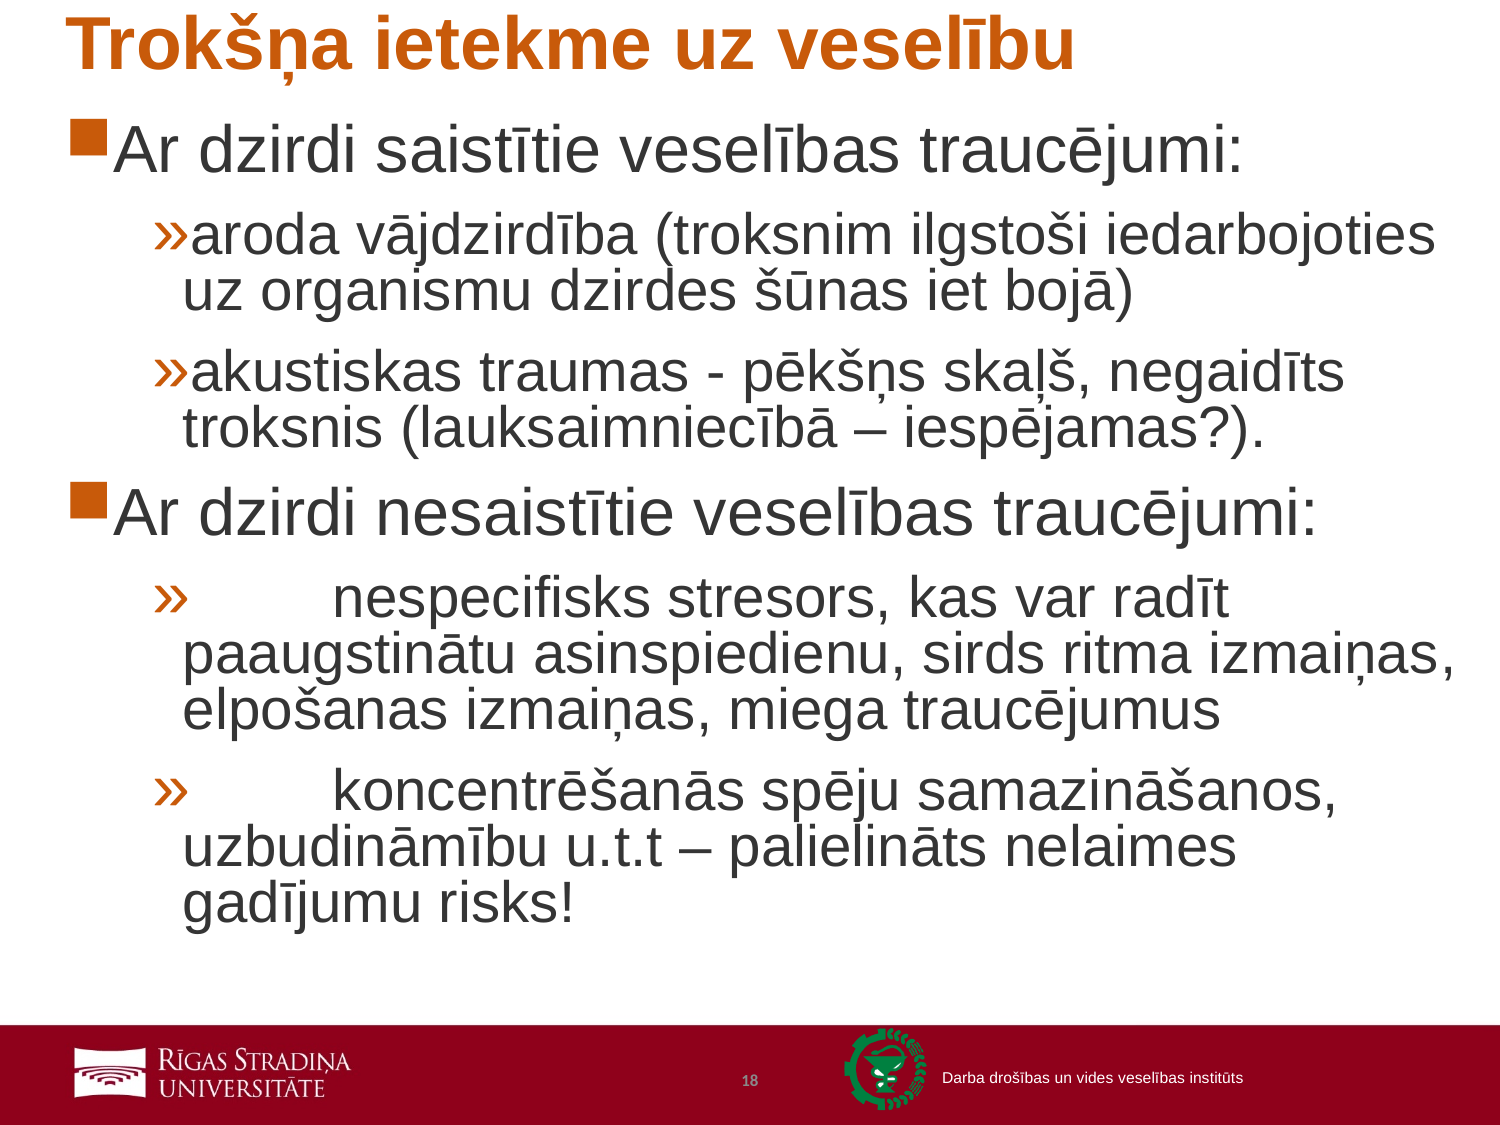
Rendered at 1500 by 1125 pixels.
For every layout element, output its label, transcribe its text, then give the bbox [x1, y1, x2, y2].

list Ar dzirdi saistītie veselības traucējumi: aroda vājdzirdība (troksnim ilgstoši iedarbojoties uz organismu dzirdes šūnas iet bojā) akustiskas traumas - pēkšņs skaļš, negaidīts troksnis (lauksaimniecībā – iespējamas?). Ar dzirdi nesaistītie veselības traucējumi: nespecifisks stresors, kas var radīt paaugstinātu asinspiedienu, sirds ritma izmaiņas, elpošanas izmaiņas, miega traucējumus koncentrēšanās spēju samazināšanos, uzbudināmību u.t.t – palielināts nelaimes gadījumu risks! [50, 113, 1483, 1063]
picture [0, 0, 1500, 1125]
slide_number 18 [512, 1063, 988, 1103]
title Trokšņa ietekme uz veselību [49, 0, 1457, 91]
